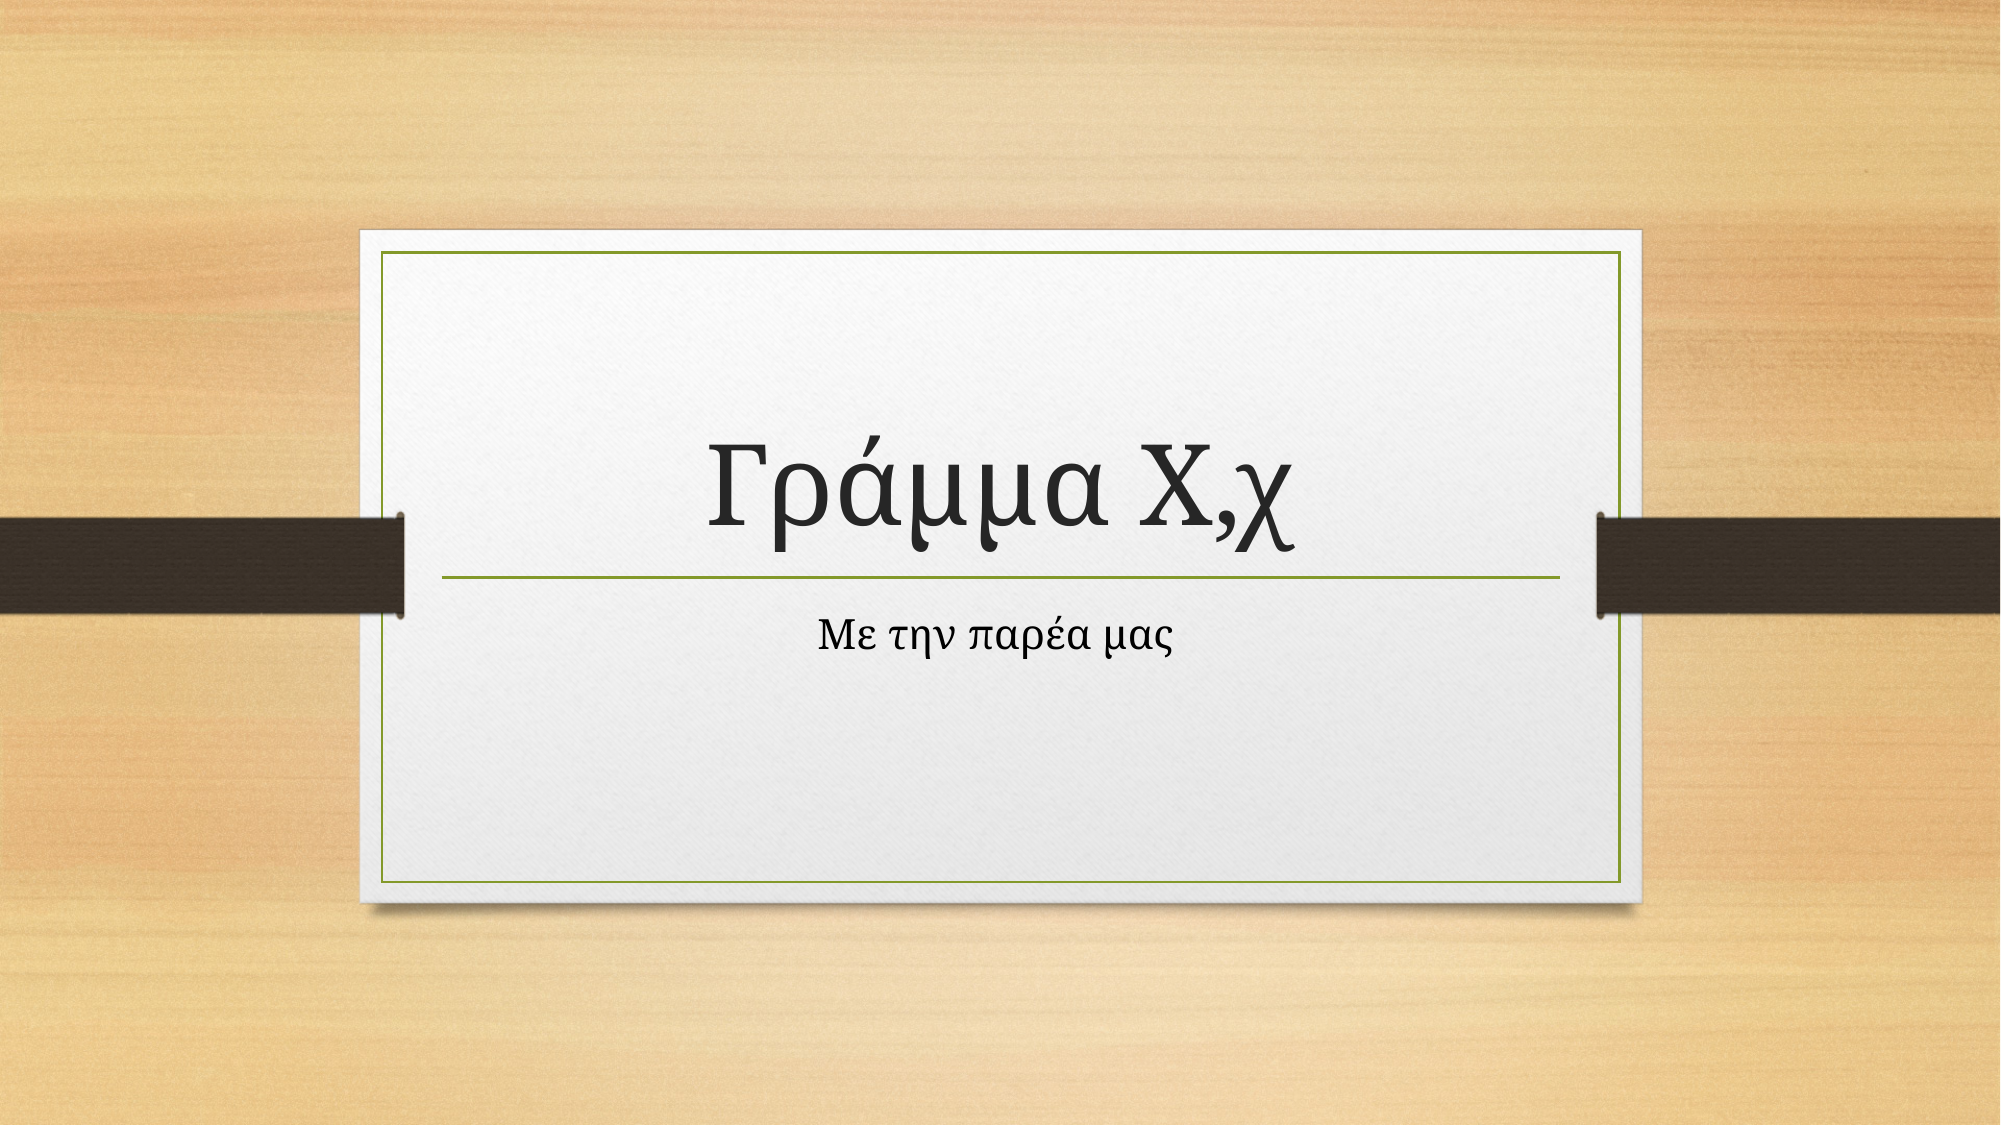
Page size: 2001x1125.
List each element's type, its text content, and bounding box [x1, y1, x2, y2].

picture [0, 0, 2001, 1125]
subtitle Με την παρέα μας [441, 600, 1560, 817]
title Γράμμα Χ,χ [441, 306, 1560, 556]
